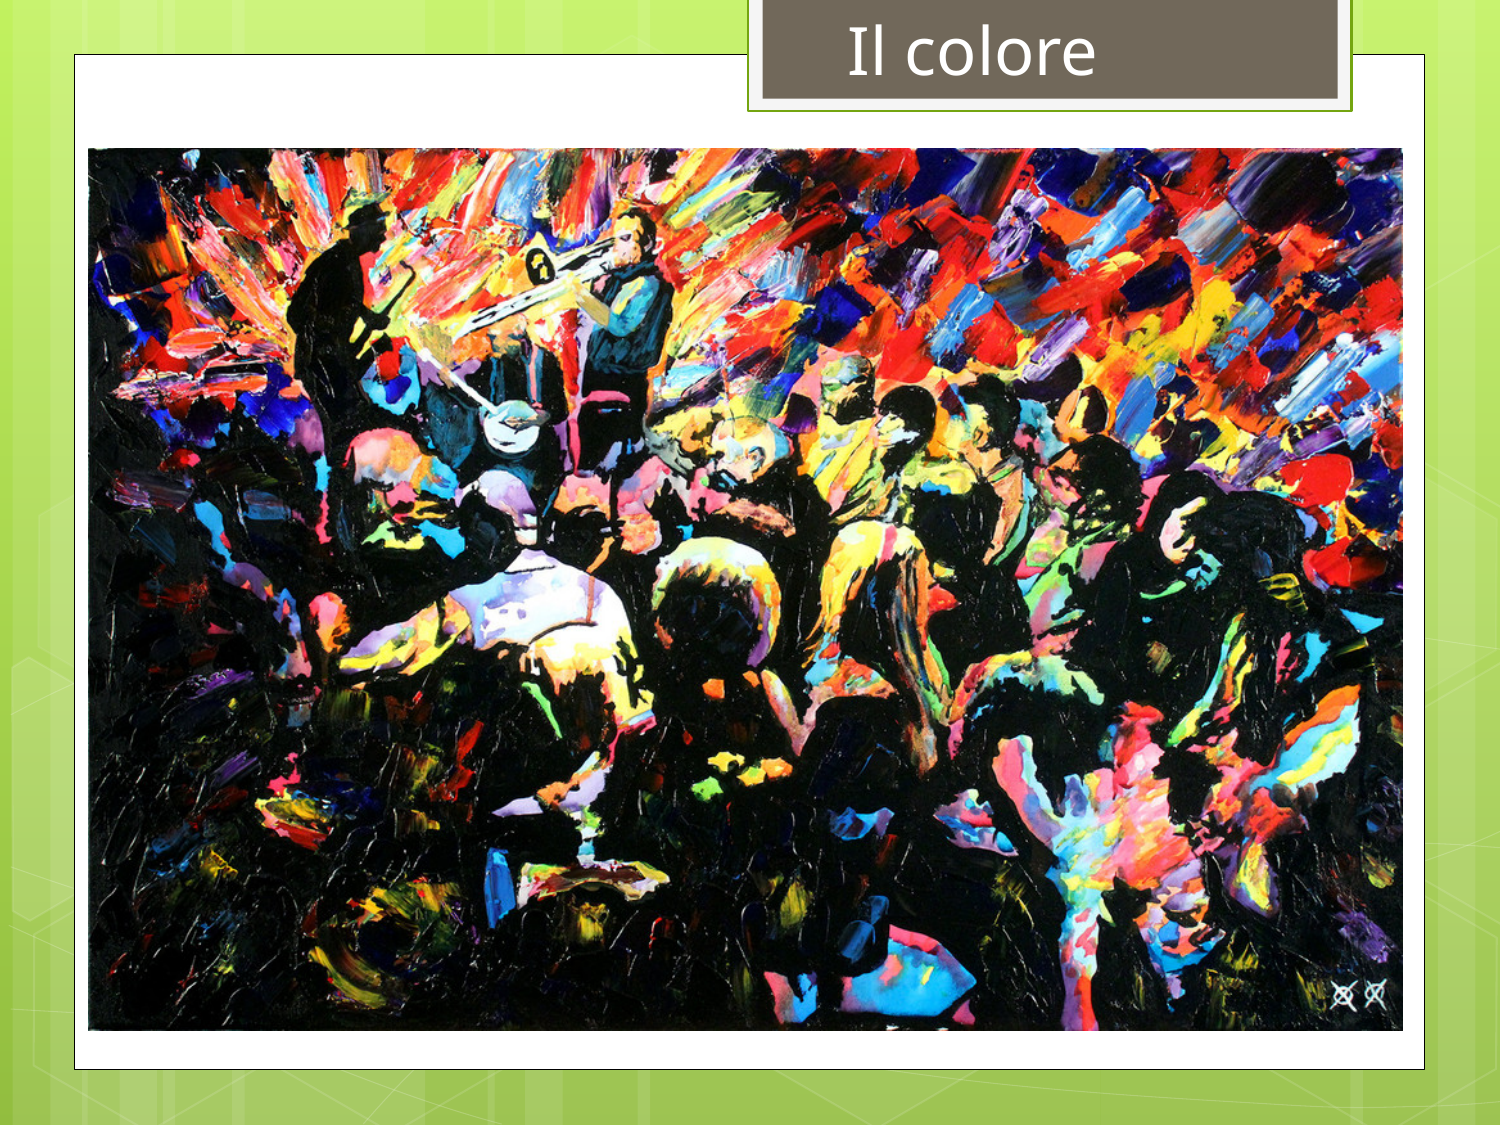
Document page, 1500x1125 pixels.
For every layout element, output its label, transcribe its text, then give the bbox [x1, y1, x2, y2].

picture [88, 148, 1403, 1031]
text_box Il colore [832, 1, 1376, 96]
